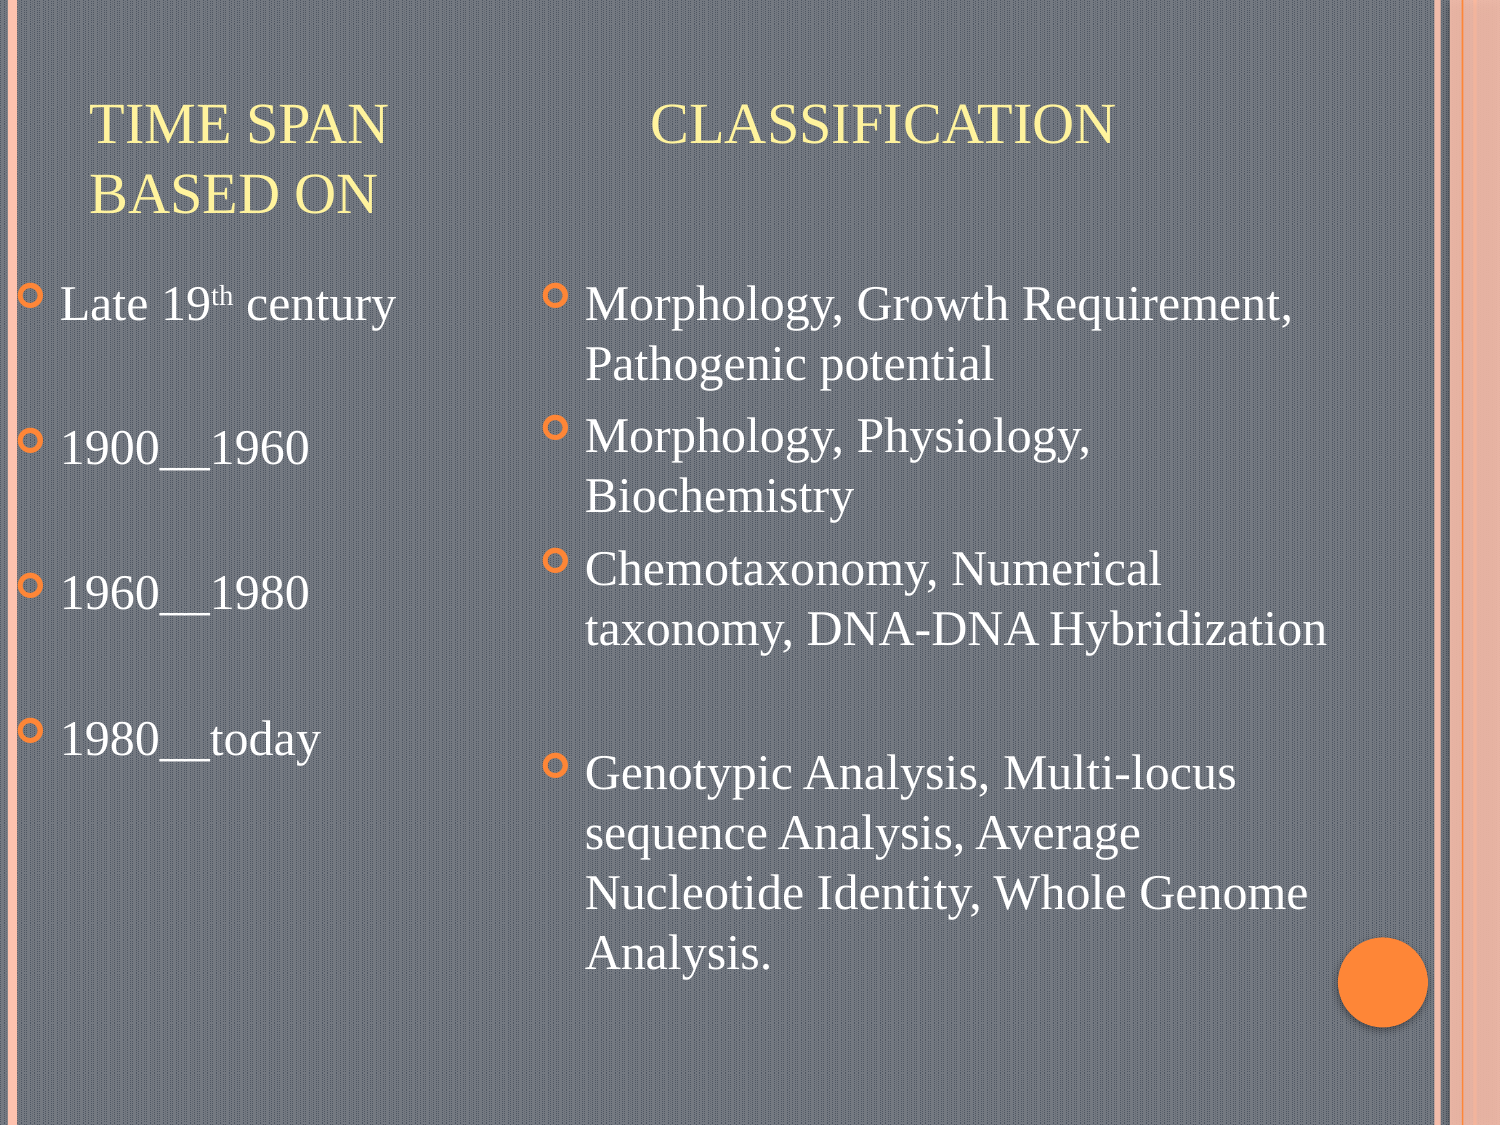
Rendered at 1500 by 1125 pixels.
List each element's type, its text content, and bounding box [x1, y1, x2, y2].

list Late 19th century 1900__1960 1960__1980 1980__today [0, 262, 463, 1075]
list Morphology, Growth Requirement, Pathogenic potential Morphology, Physiology, Biochemistry Chemotaxonomy, Numerical taxonomy, DNA-DNA Hybridization Genotypic Analysis, Multi-locus sequence Analysis, Average Nucleotide Identity, Whole Genome Analysis. [525, 262, 1388, 1075]
title Time span classification based on [75, 45, 1300, 233]
